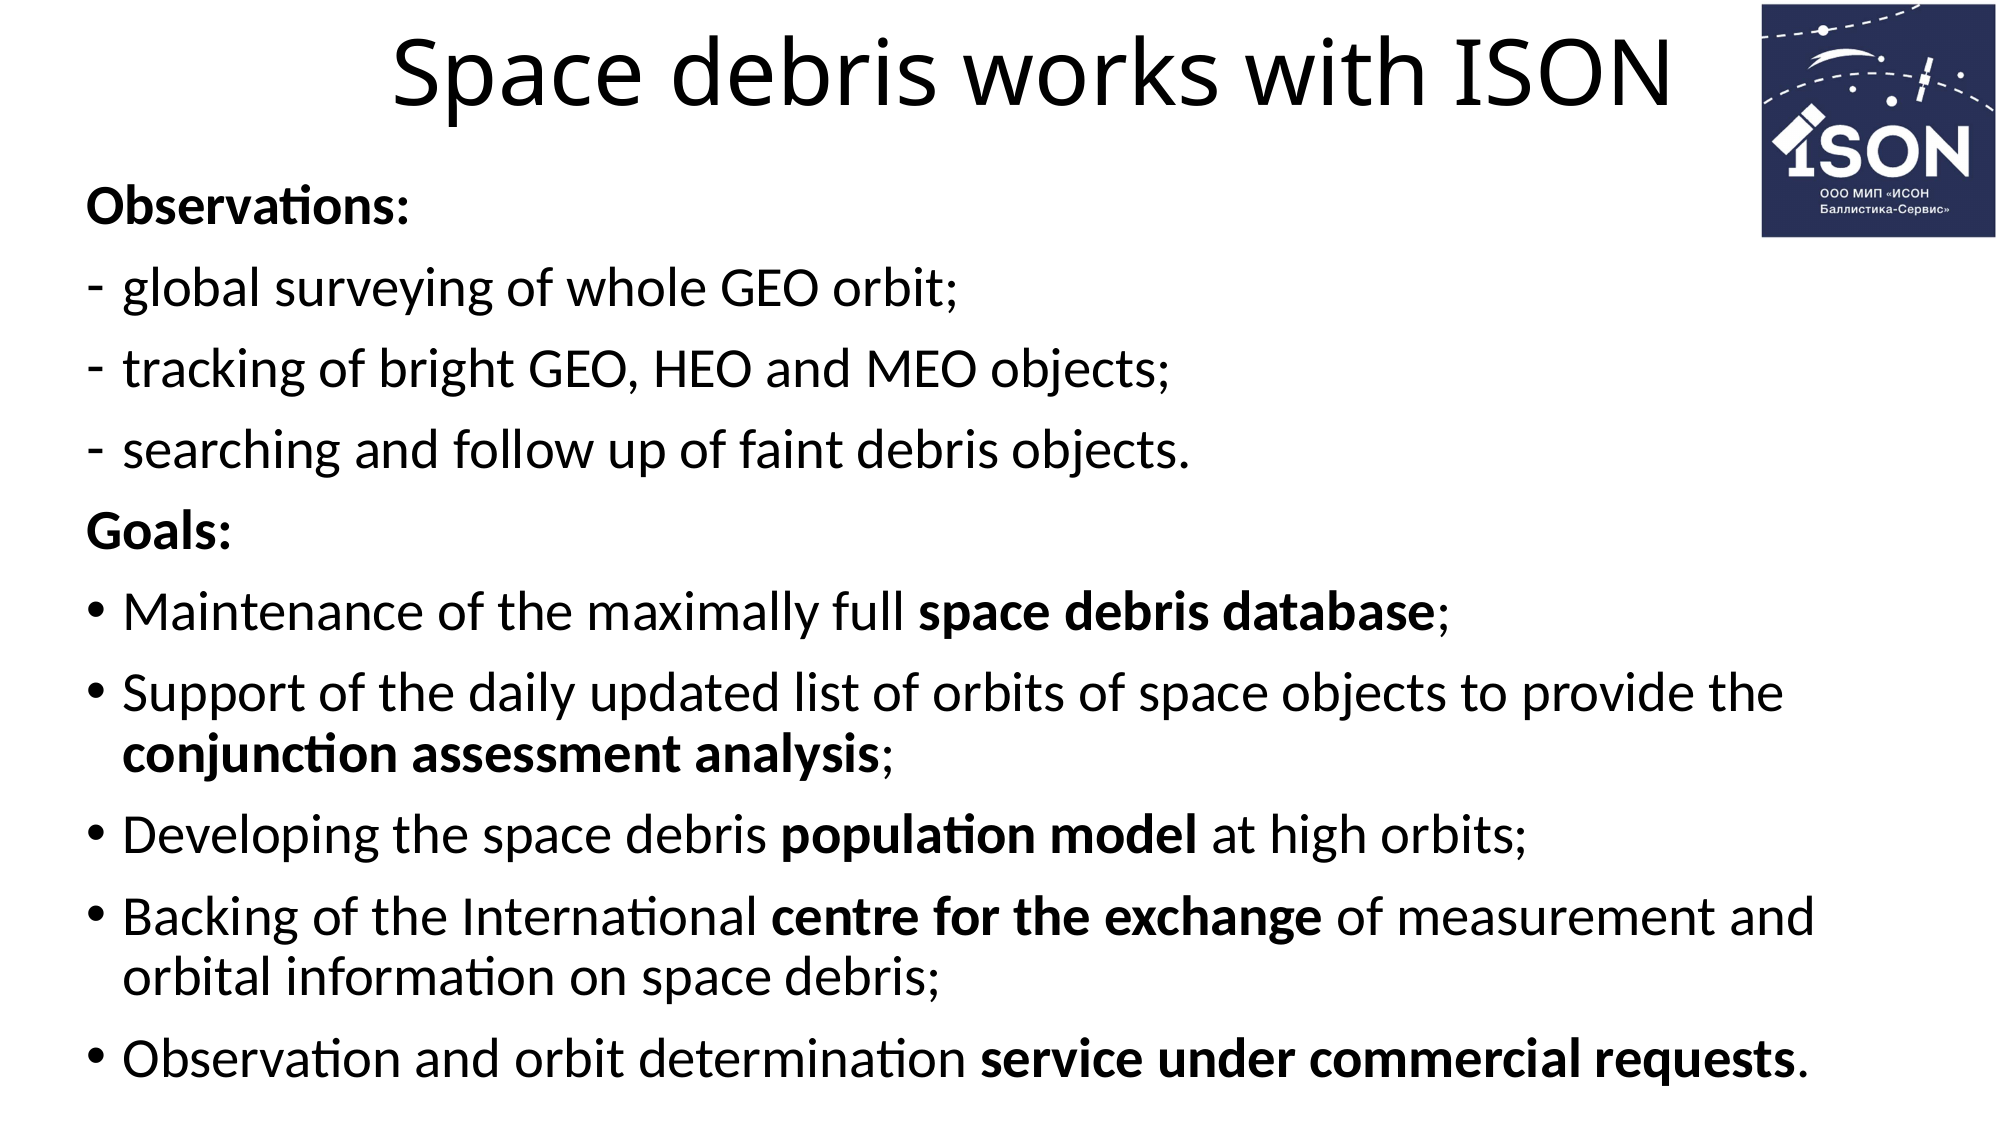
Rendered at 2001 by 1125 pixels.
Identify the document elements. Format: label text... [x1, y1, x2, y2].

text_box Observations: global surveying of whole GEO orbit; tracking of bright GEO, HEO and MEO objects; searching and follow up of faint debris objects. Goals: Maintenance of the maximally full space debris database; Support of the daily updated list of orbits of space objects to provide the conjunction assessment analysis; Developing the space debris population model at high orbits; Backing of the International centre for the exchange of measurement and orbital information on space debris; Observation and orbit determination service under commercial requests. [71, 168, 1929, 1106]
picture [1760, 1, 1996, 240]
text_box Space debris works with ISON [376, 19, 1727, 168]
